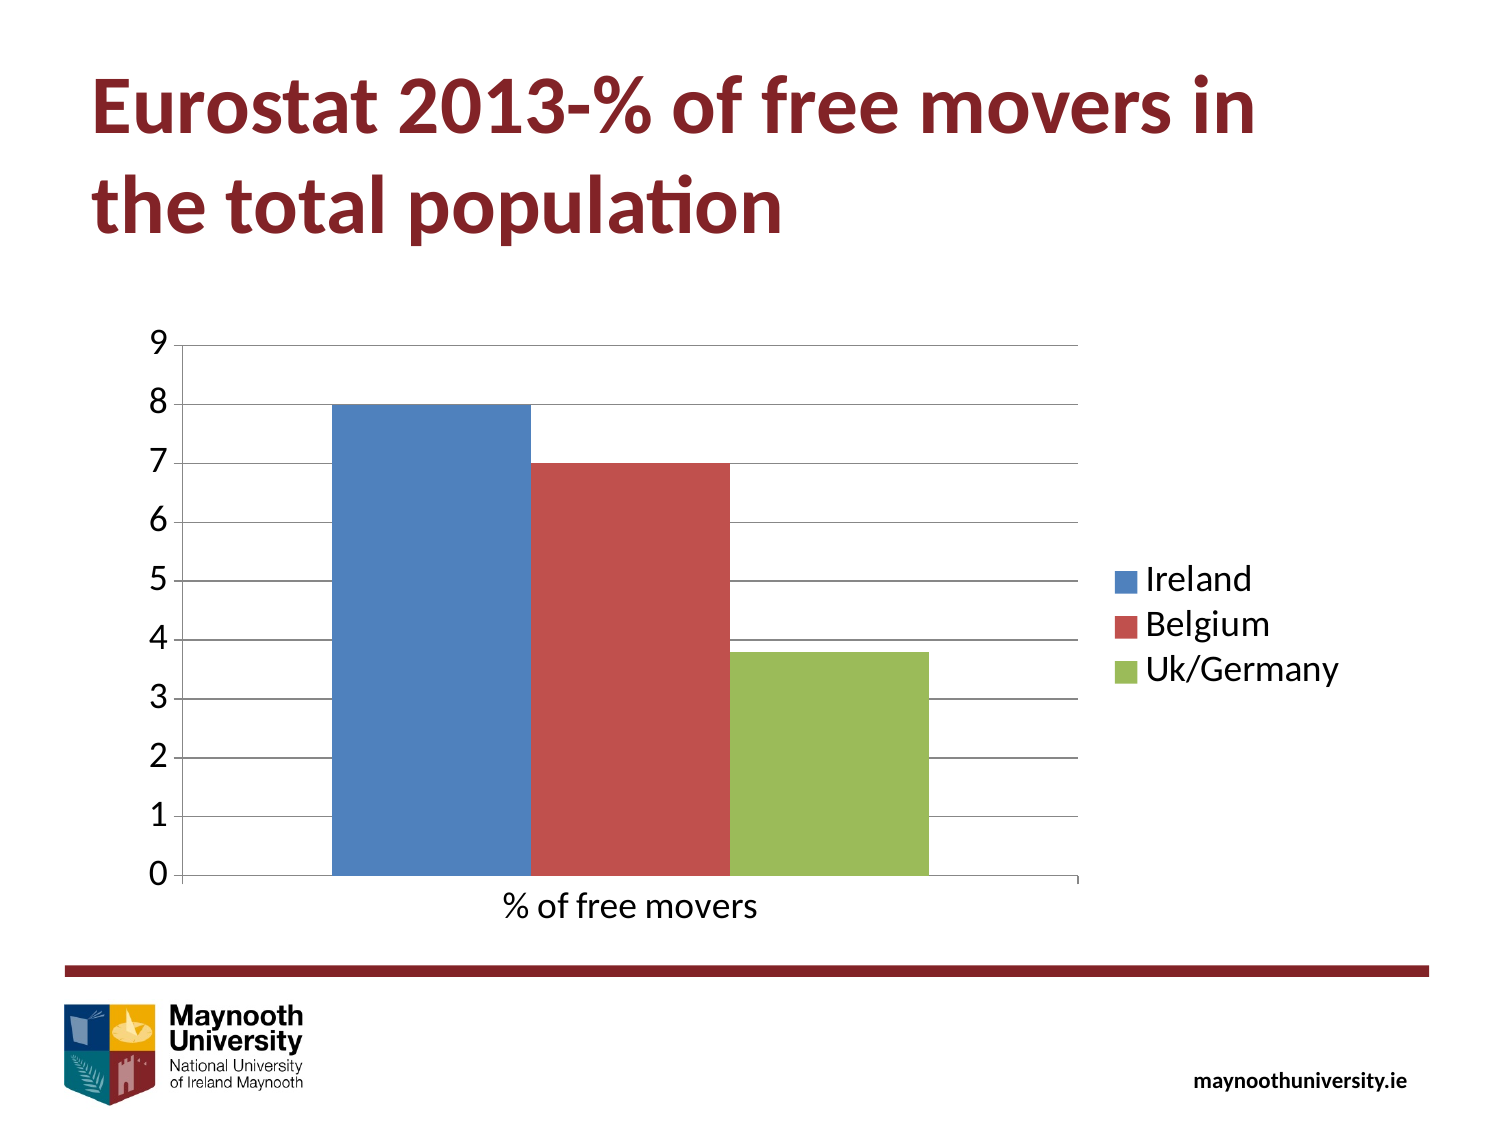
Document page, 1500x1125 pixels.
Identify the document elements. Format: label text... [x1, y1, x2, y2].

picture [64, 999, 307, 1110]
chart [123, 314, 1365, 941]
list Eurostat 2013-% of free movers in the total population [76, 42, 1363, 268]
